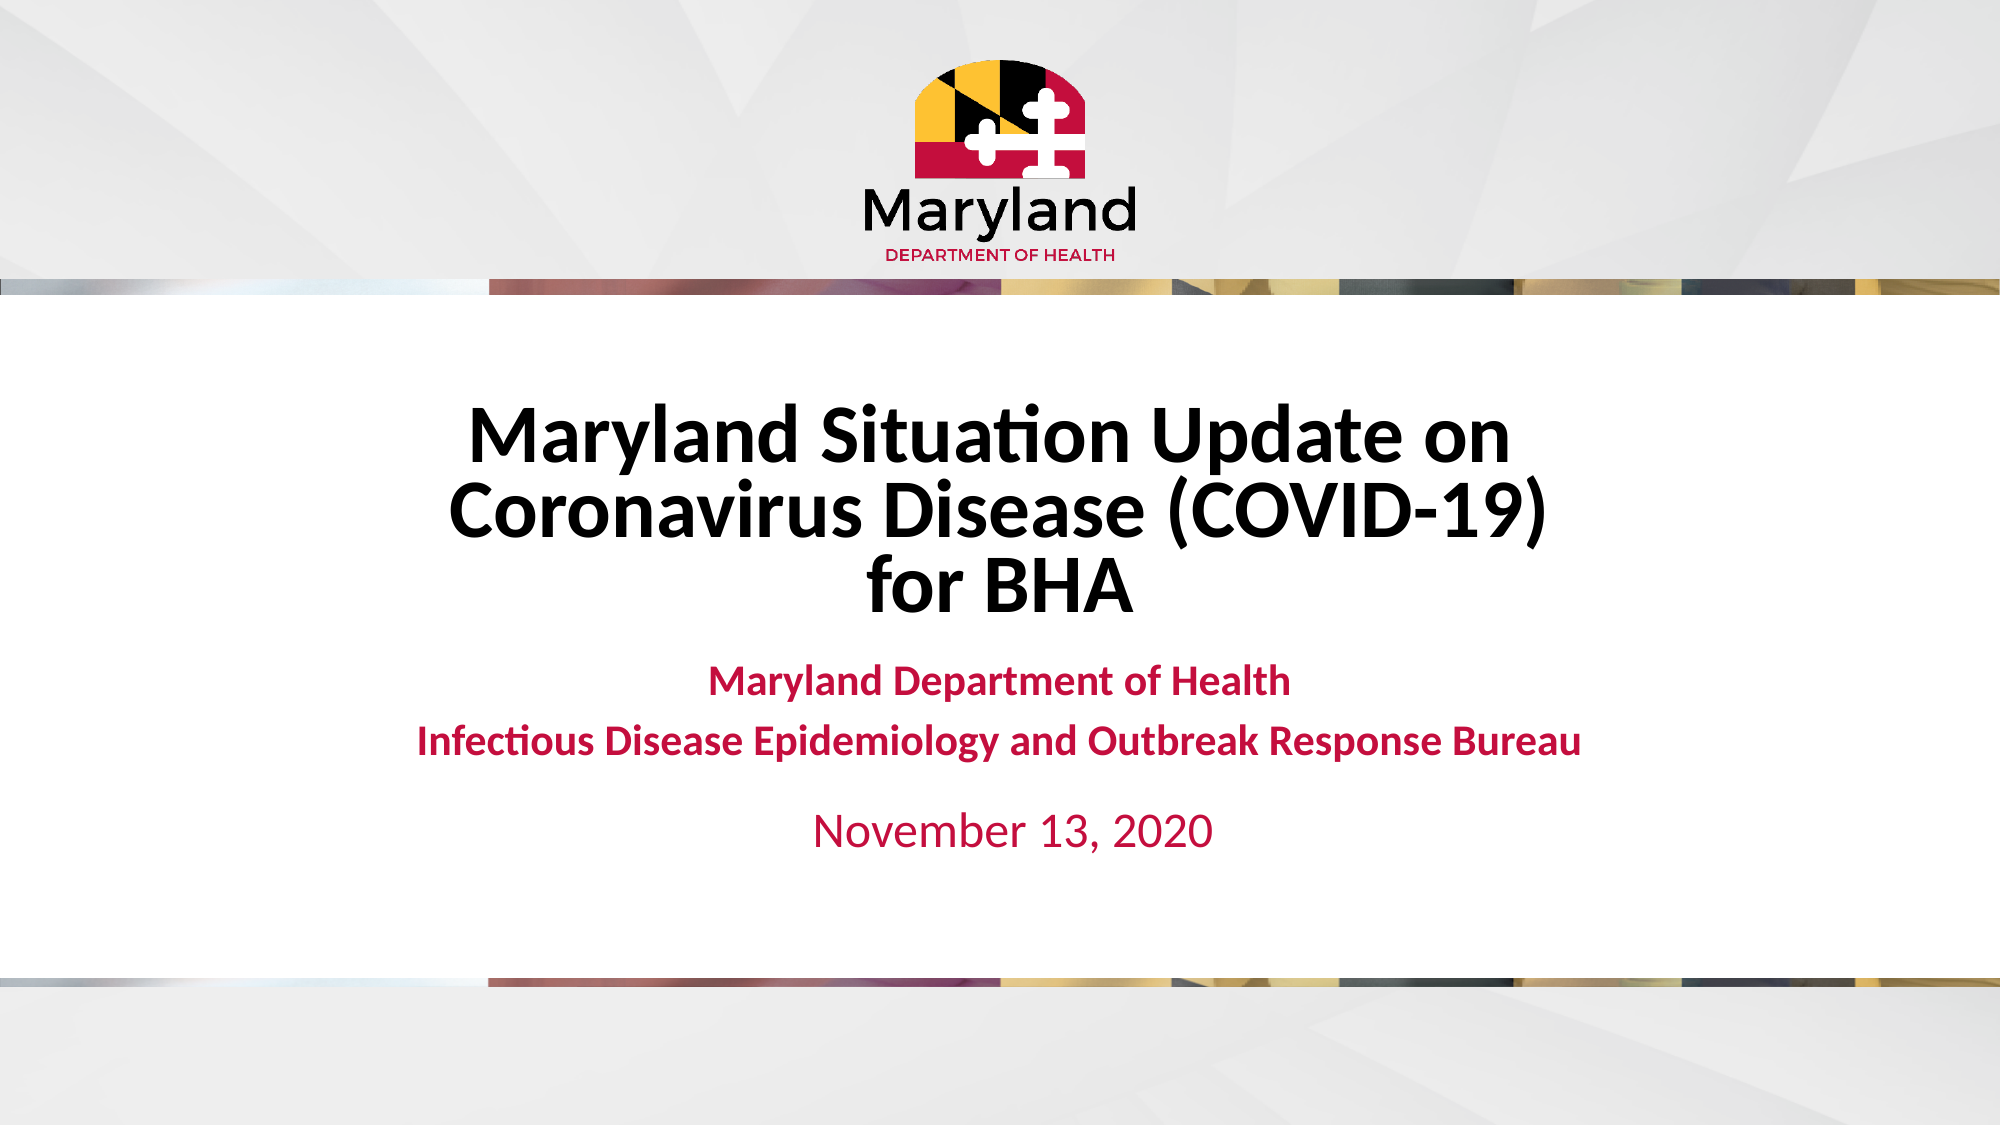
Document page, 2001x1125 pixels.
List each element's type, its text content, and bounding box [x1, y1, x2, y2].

picture [0, 978, 2000, 1125]
list November 13, 2020 [263, 803, 1764, 864]
picture [0, 0, 2000, 295]
subtitle Maryland Department of Health Infectious Disease Epidemiology and Outbreak Response Bureau [249, 656, 1750, 848]
title Maryland Situation Update on Coronavirus Disease (COVID-19) for BHA [249, 367, 1750, 635]
